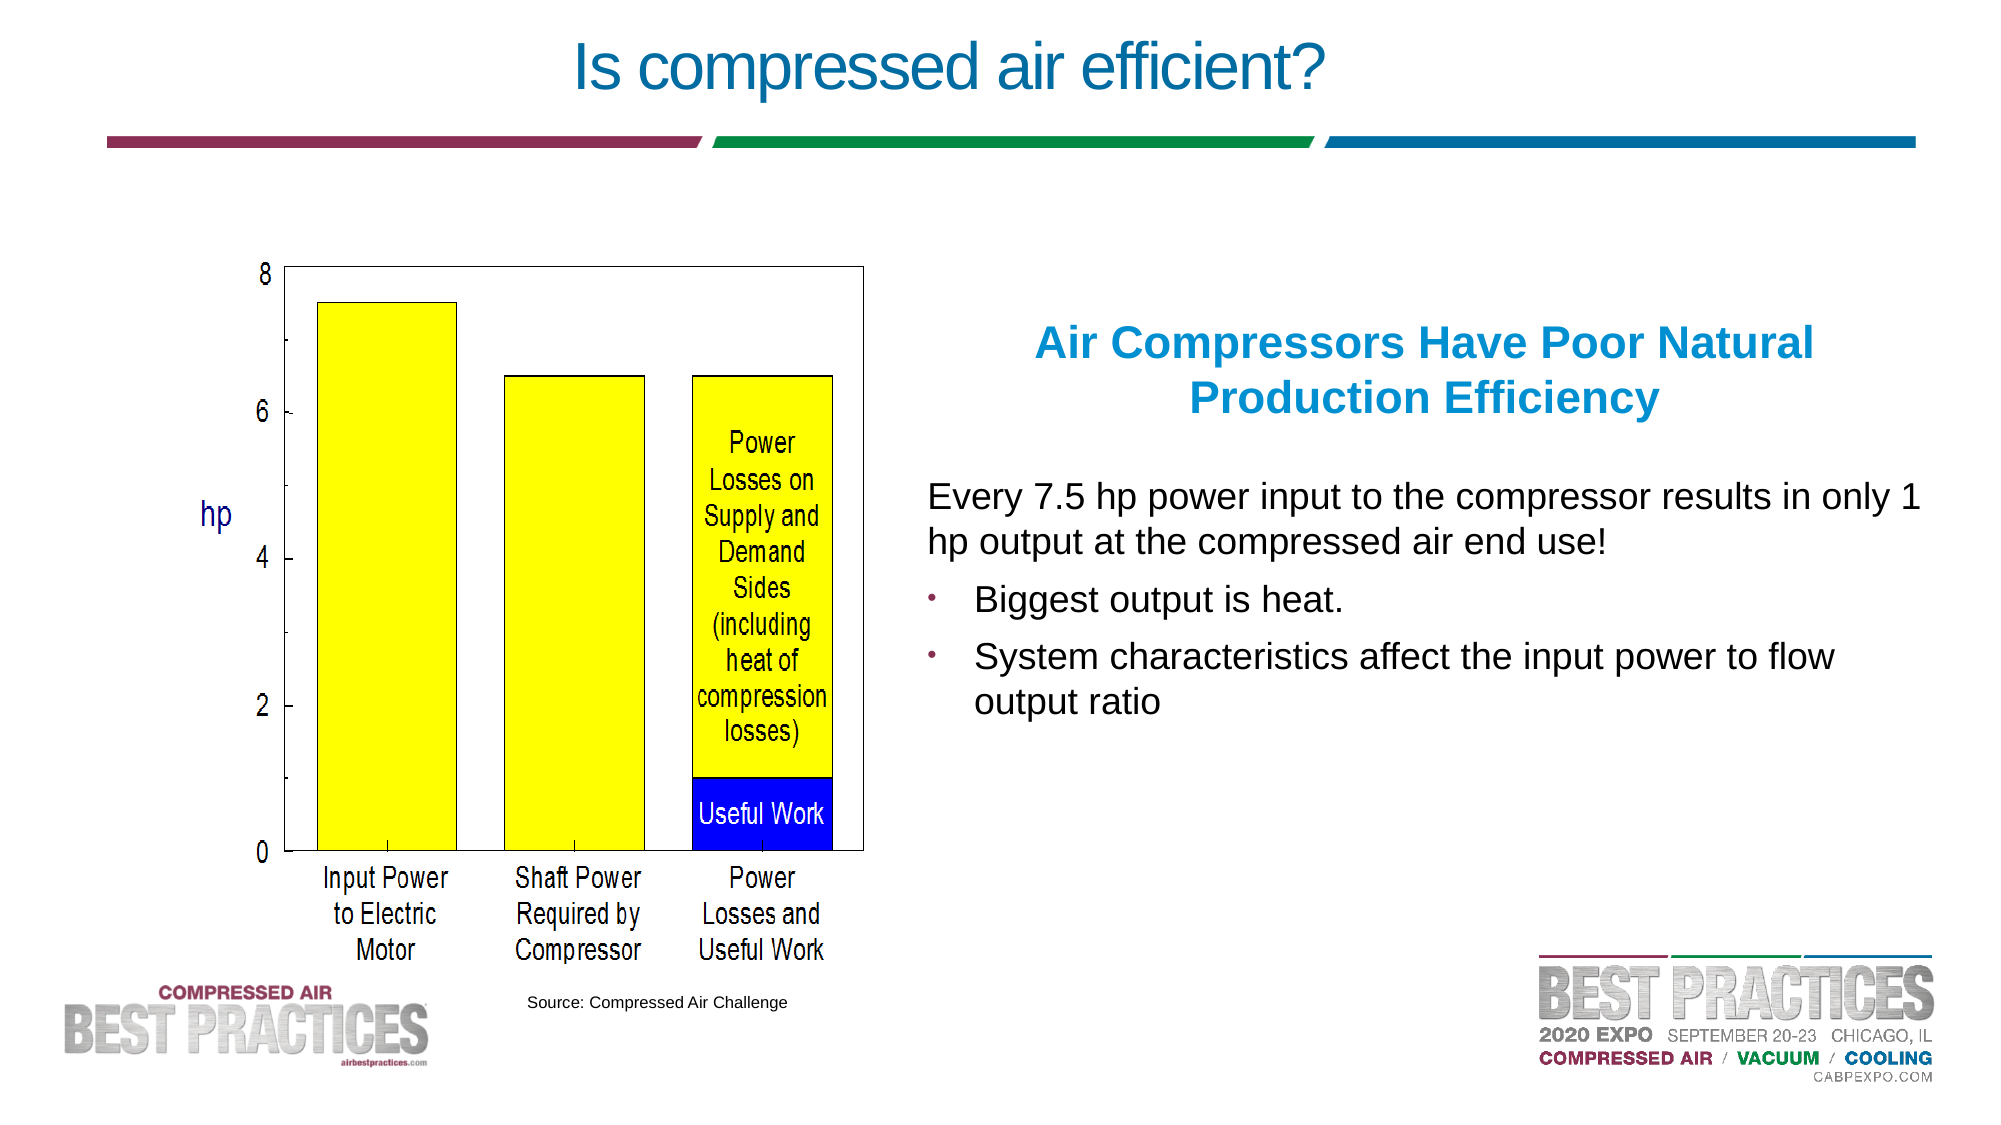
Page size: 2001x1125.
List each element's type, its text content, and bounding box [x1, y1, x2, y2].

text_box Source: Compressed Air Challenge [512, 993, 888, 1020]
list Every 7.5 hp power input to the compressor results in only 1 hp output at the compressed air end use! Biggest output is heat. System characteristics affect the input power to flow output ratio [931, 412, 1950, 850]
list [174, 237, 925, 985]
title Air Compressors Have Poor Natural Production Efficiency [931, 287, 1925, 412]
text_box Is compressed air efficient? [324, 0, 1575, 110]
picture [99, 117, 1934, 163]
picture [62, 985, 429, 1068]
picture [1537, 949, 1936, 1086]
